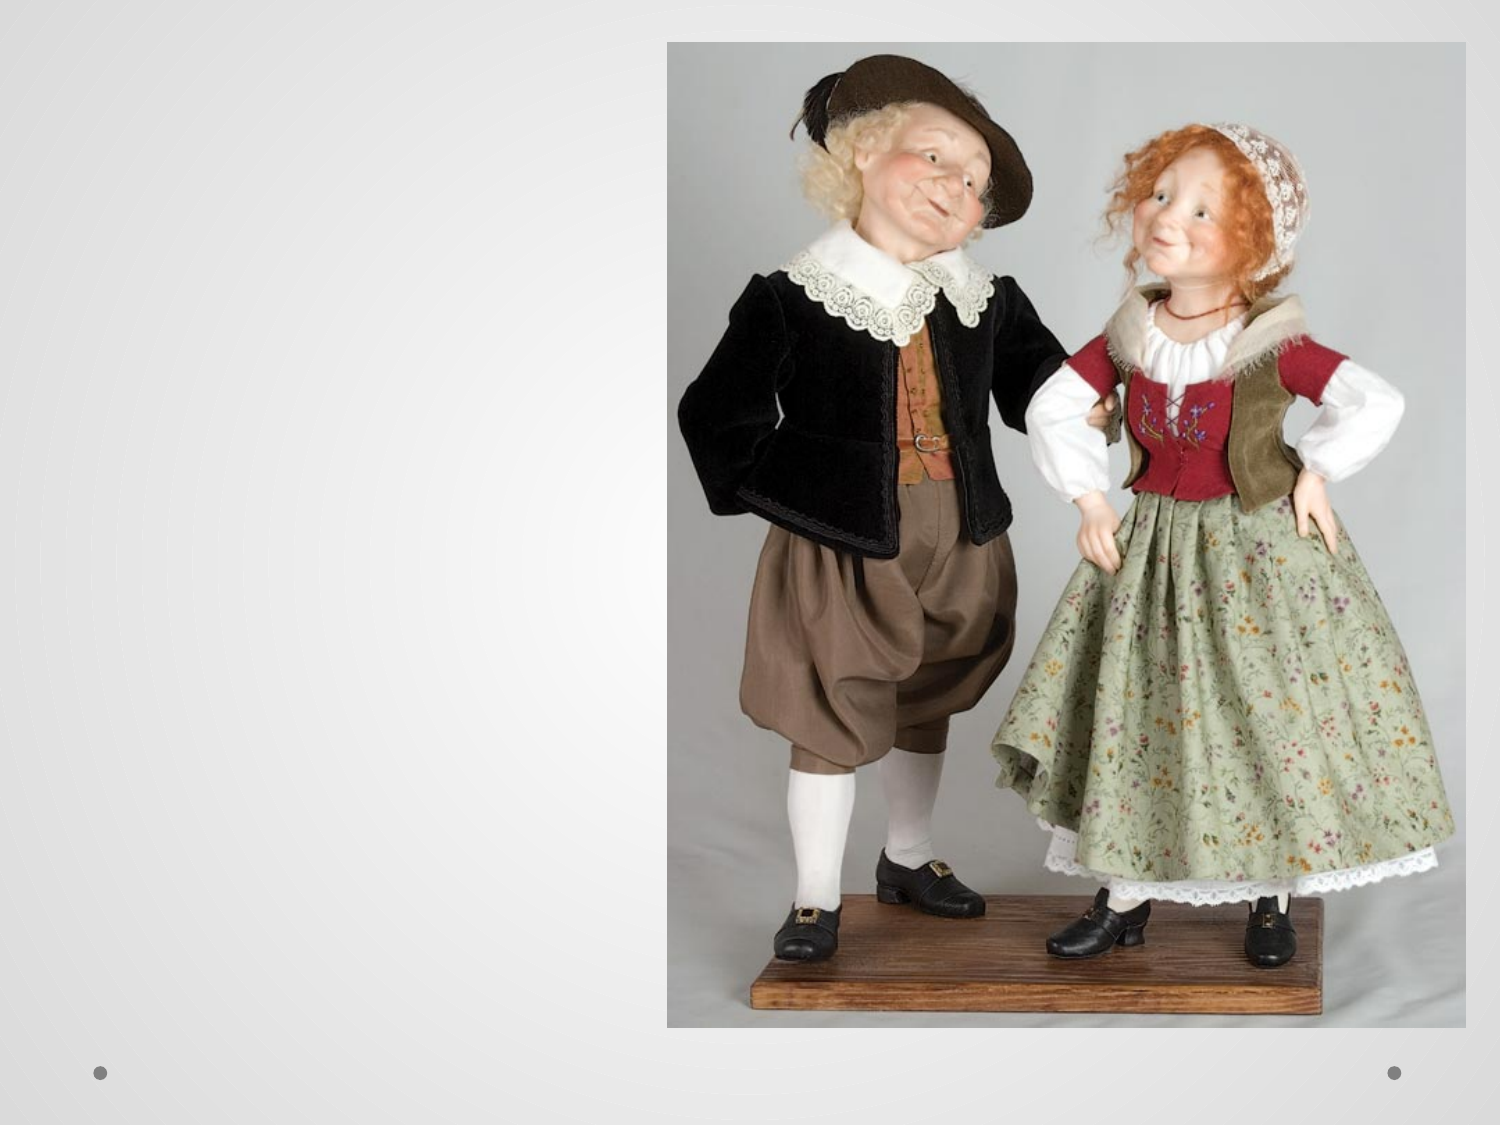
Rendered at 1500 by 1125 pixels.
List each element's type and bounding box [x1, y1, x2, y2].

picture [666, 42, 1466, 1028]
